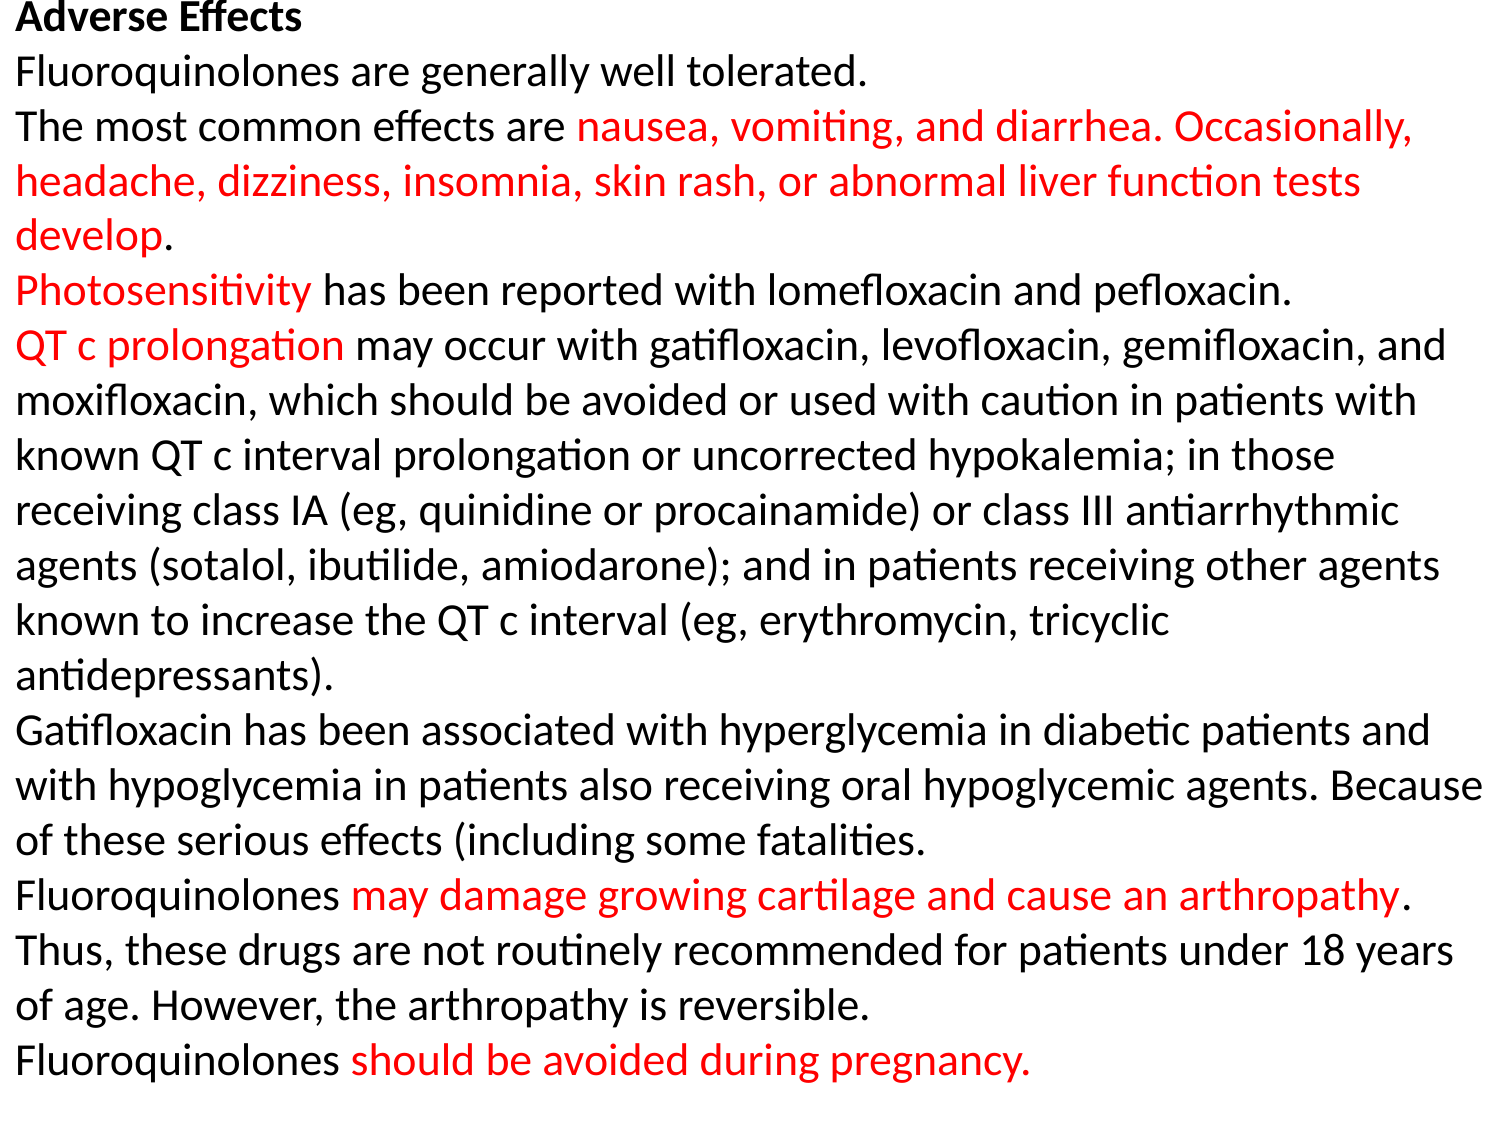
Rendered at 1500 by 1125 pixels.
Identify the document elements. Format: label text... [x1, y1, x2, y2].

title Adverse Effects Fluoroquinolones are generally well tolerated. The most common effects are nausea, vomiting, and diarrhea. Occasionally, headache, dizziness, insomnia, skin rash, or abnormal liver function tests develop. Photosensitivity has been reported with lomefloxacin and pefloxacin. QT c prolongation may occur with gatifloxacin, levofloxacin, gemifloxacin, and moxifloxacin, which should be avoided or used with caution in patients with known QT c interval prolongation or uncorrected hypokalemia; in those receiving class IA (eg, quinidine or procainamide) or class III antiarrhythmic agents (sotalol, ibutilide, amiodarone); and in patients receiving other agents known to increase the QT c interval (eg, erythromycin, tricyclic antidepressants). Gatifloxacin has been associated with hyperglycemia in diabetic patients and with hypoglycemia in patients also receiving oral hypoglycemic agents. Because of these serious effects (including some fatalities. Fluoroquinolones may damage growing cartilage and cause an arthropathy. Thus, these drugs are not routinely recommended for patients under 18 years of age. However, the arthropathy is reversible. Fluoroquinolones should be avoided during pregnancy. [0, 0, 1500, 1125]
